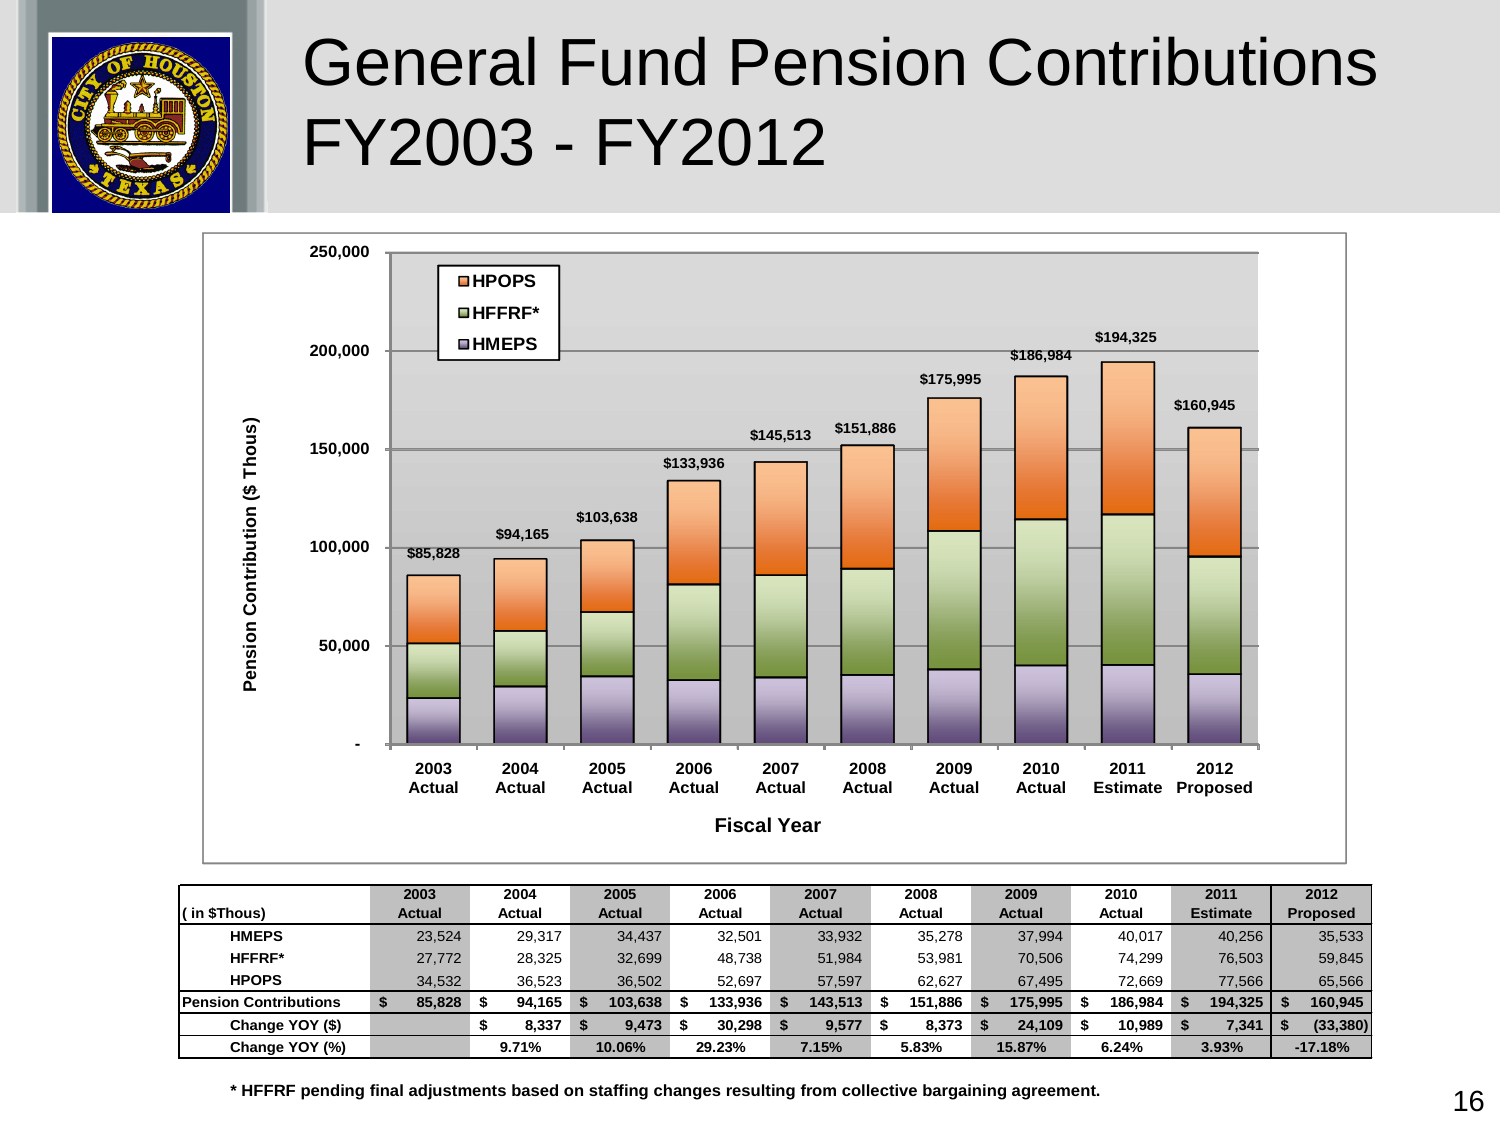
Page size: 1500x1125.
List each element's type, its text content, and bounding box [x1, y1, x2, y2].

title General Fund Pension Contributions FY2003 - FY2012 [287, 4, 1476, 193]
picture [16, 0, 267, 213]
slide_number 16 [1187, 1074, 1500, 1125]
picture [177, 223, 1373, 1104]
